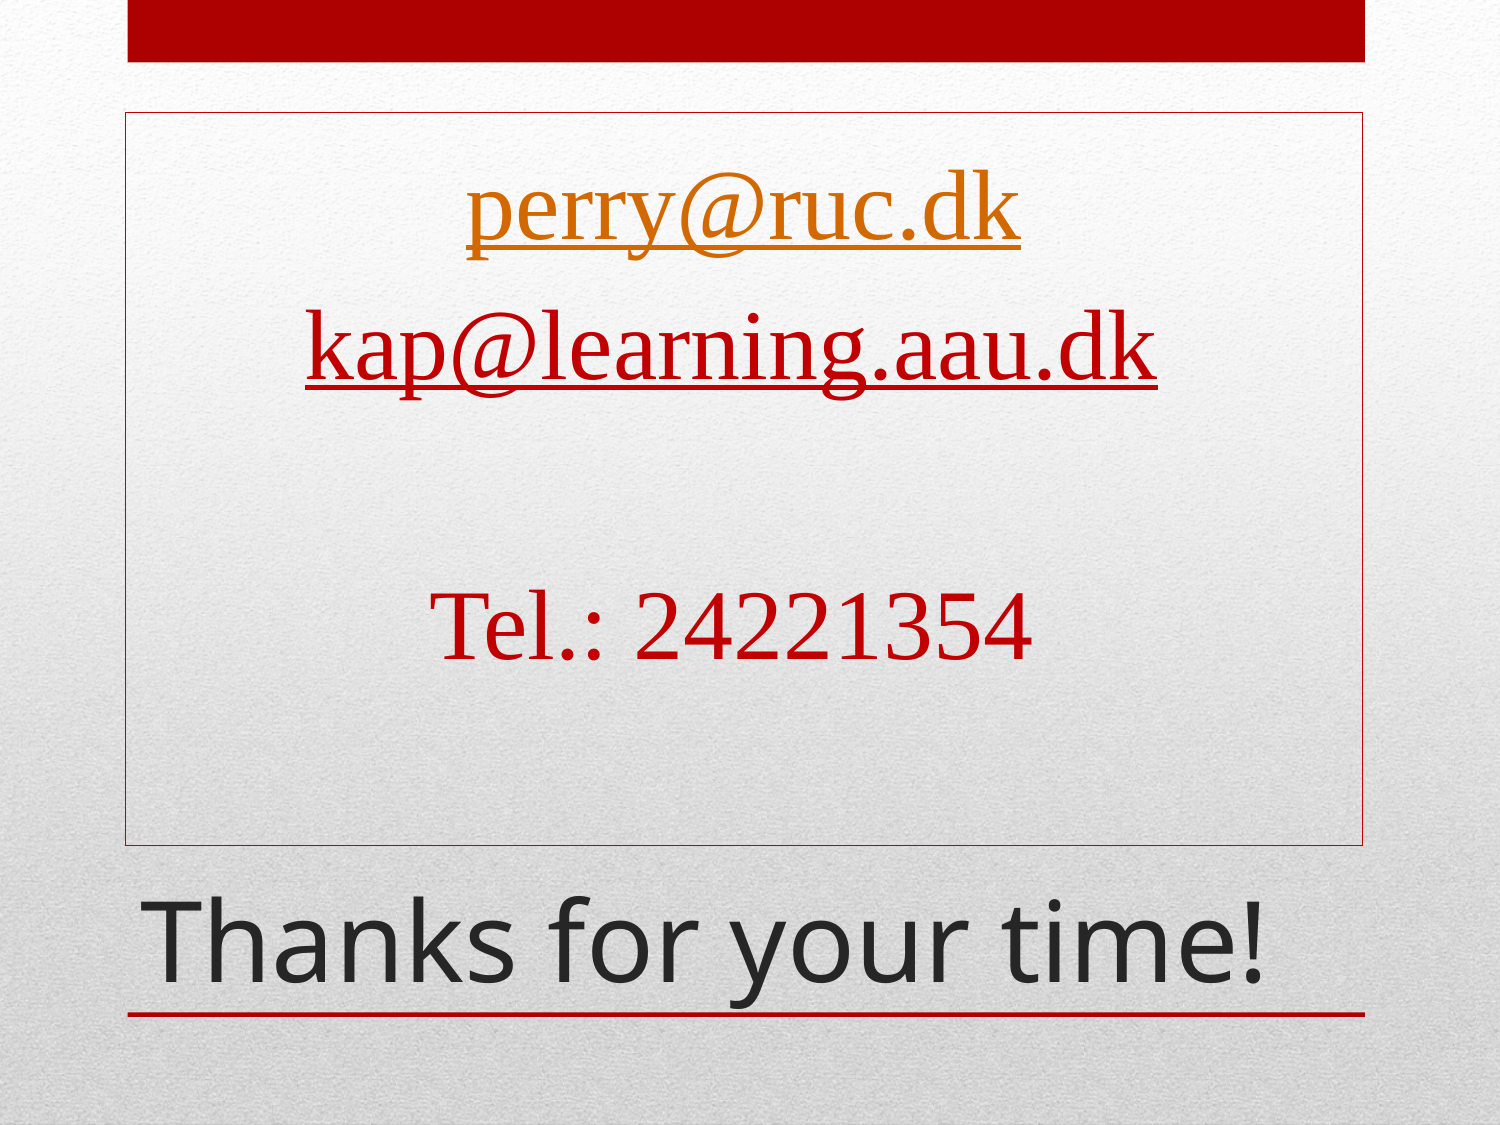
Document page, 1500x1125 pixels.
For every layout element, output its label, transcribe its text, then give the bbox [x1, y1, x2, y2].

title Thanks for your time! [125, 857, 1365, 1013]
list perry@ruc.dk kap@learning.aau.dk Tel.: 24221354 [125, 112, 1363, 846]
